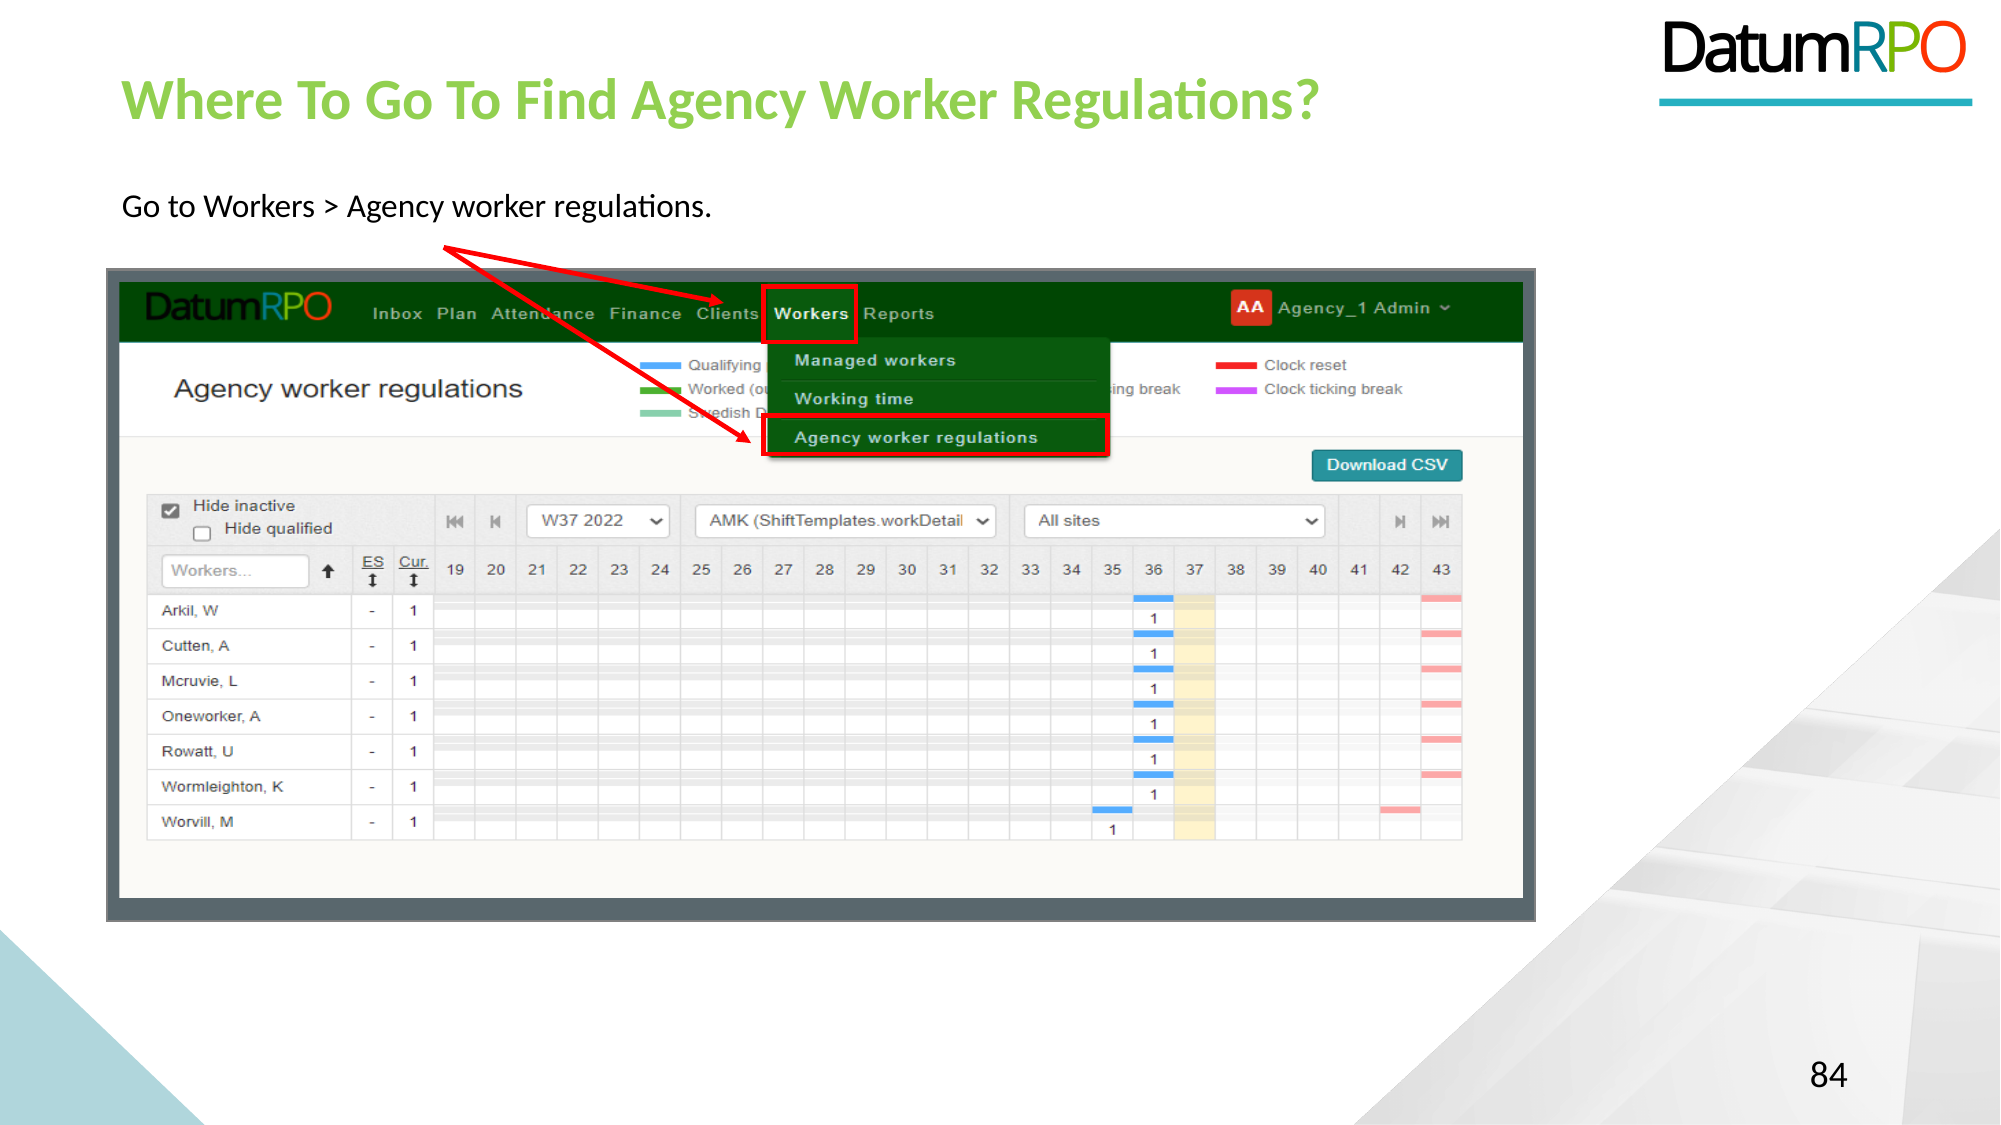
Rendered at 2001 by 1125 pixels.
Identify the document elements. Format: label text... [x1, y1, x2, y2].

text_box Go to Workers > Agency worker regulations. [106, 176, 746, 232]
picture [1629, 0, 2000, 100]
slide_number 84 [1412, 1042, 1863, 1103]
picture [119, 281, 1524, 898]
title Where To Go To Find Agency Worker Regulations? [106, 61, 1605, 137]
picture [1354, 529, 2000, 1124]
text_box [443, 247, 752, 444]
text_box [106, 268, 1536, 922]
